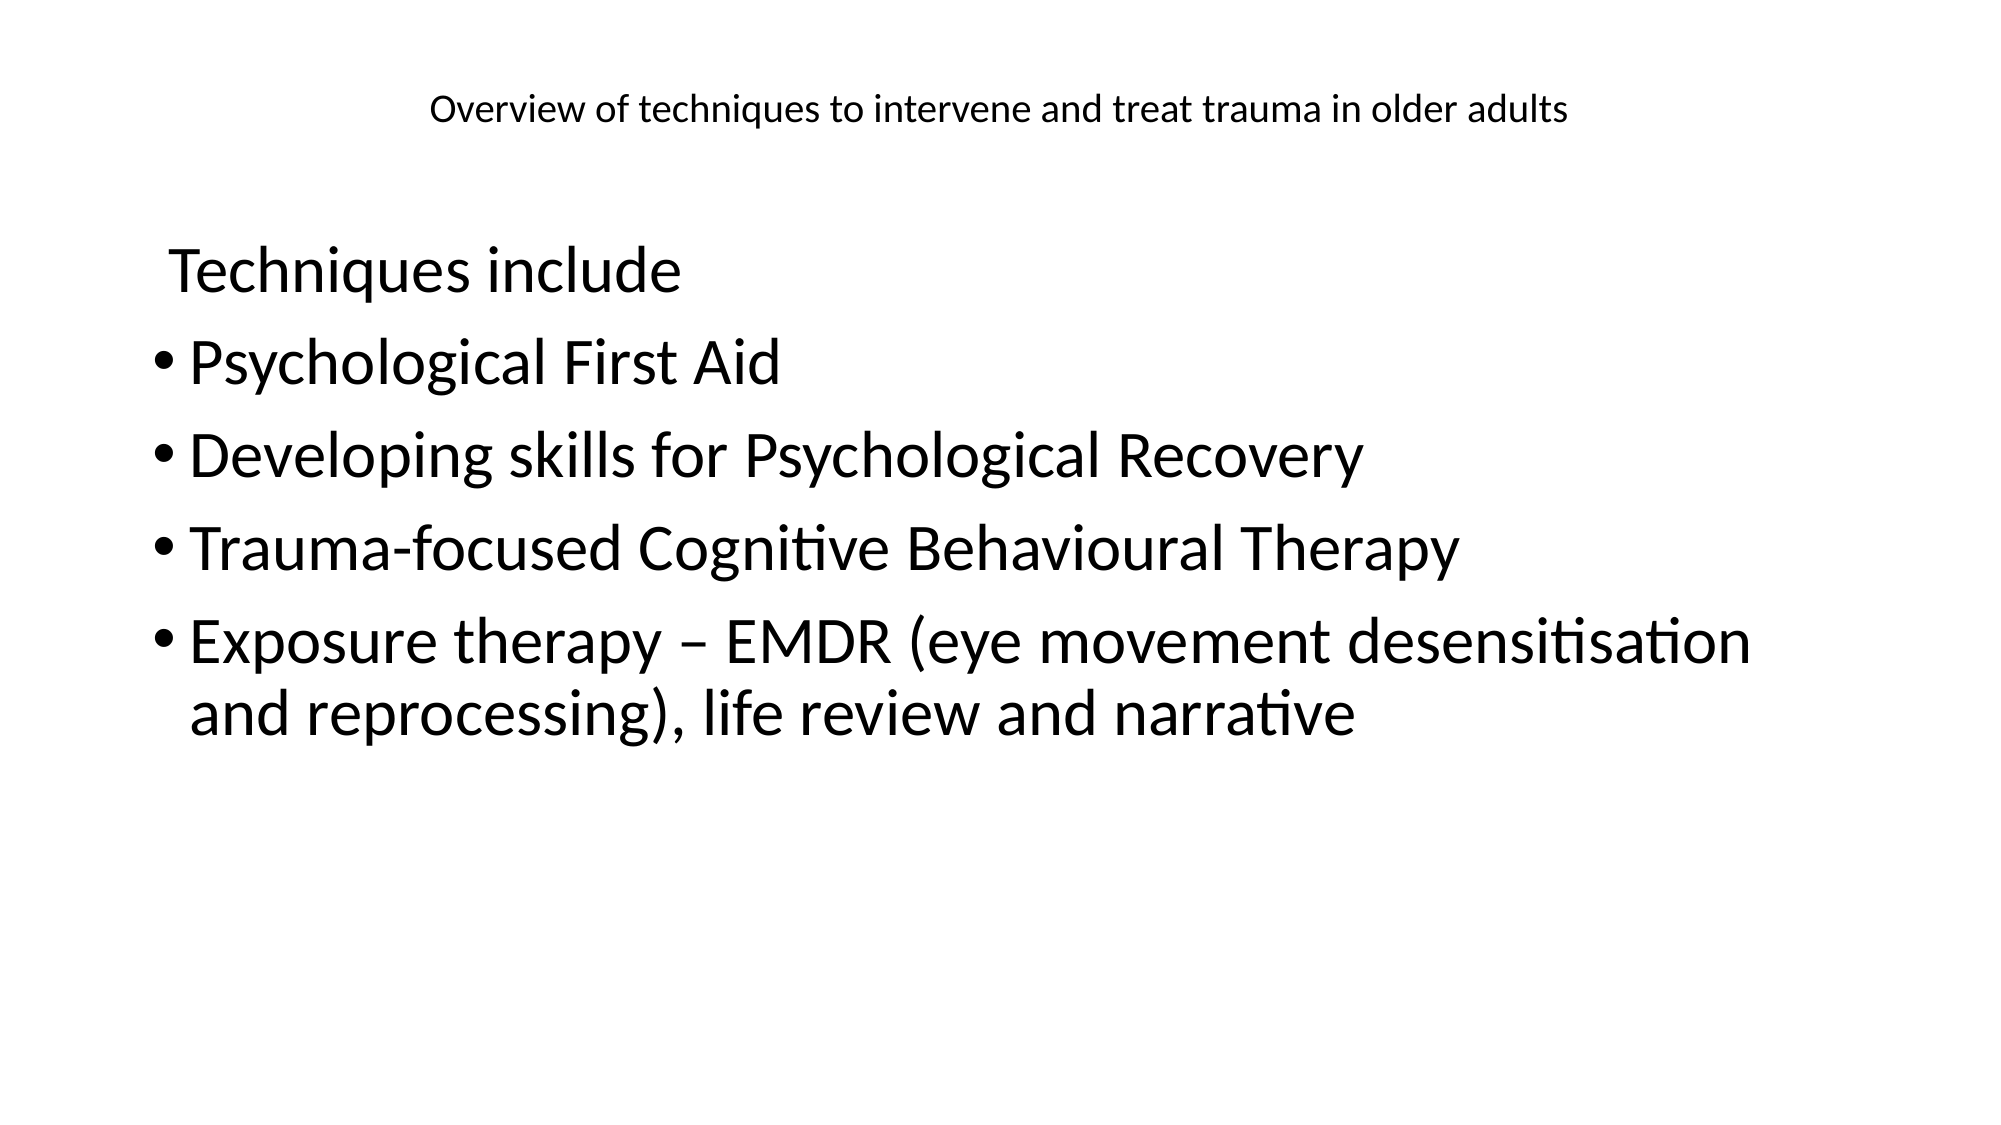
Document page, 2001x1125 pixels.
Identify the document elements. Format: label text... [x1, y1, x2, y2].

title Overview of techniques to intervene and treat trauma in older adults [137, 0, 1863, 193]
list Techniques include Psychological First Aid Developing skills for Psychological Recovery Trauma-focused Cognitive Behavioural Therapy Exposure therapy – EMDR (eye movement desensitisation and reprocessing), life review and narrative [137, 227, 1863, 1112]
